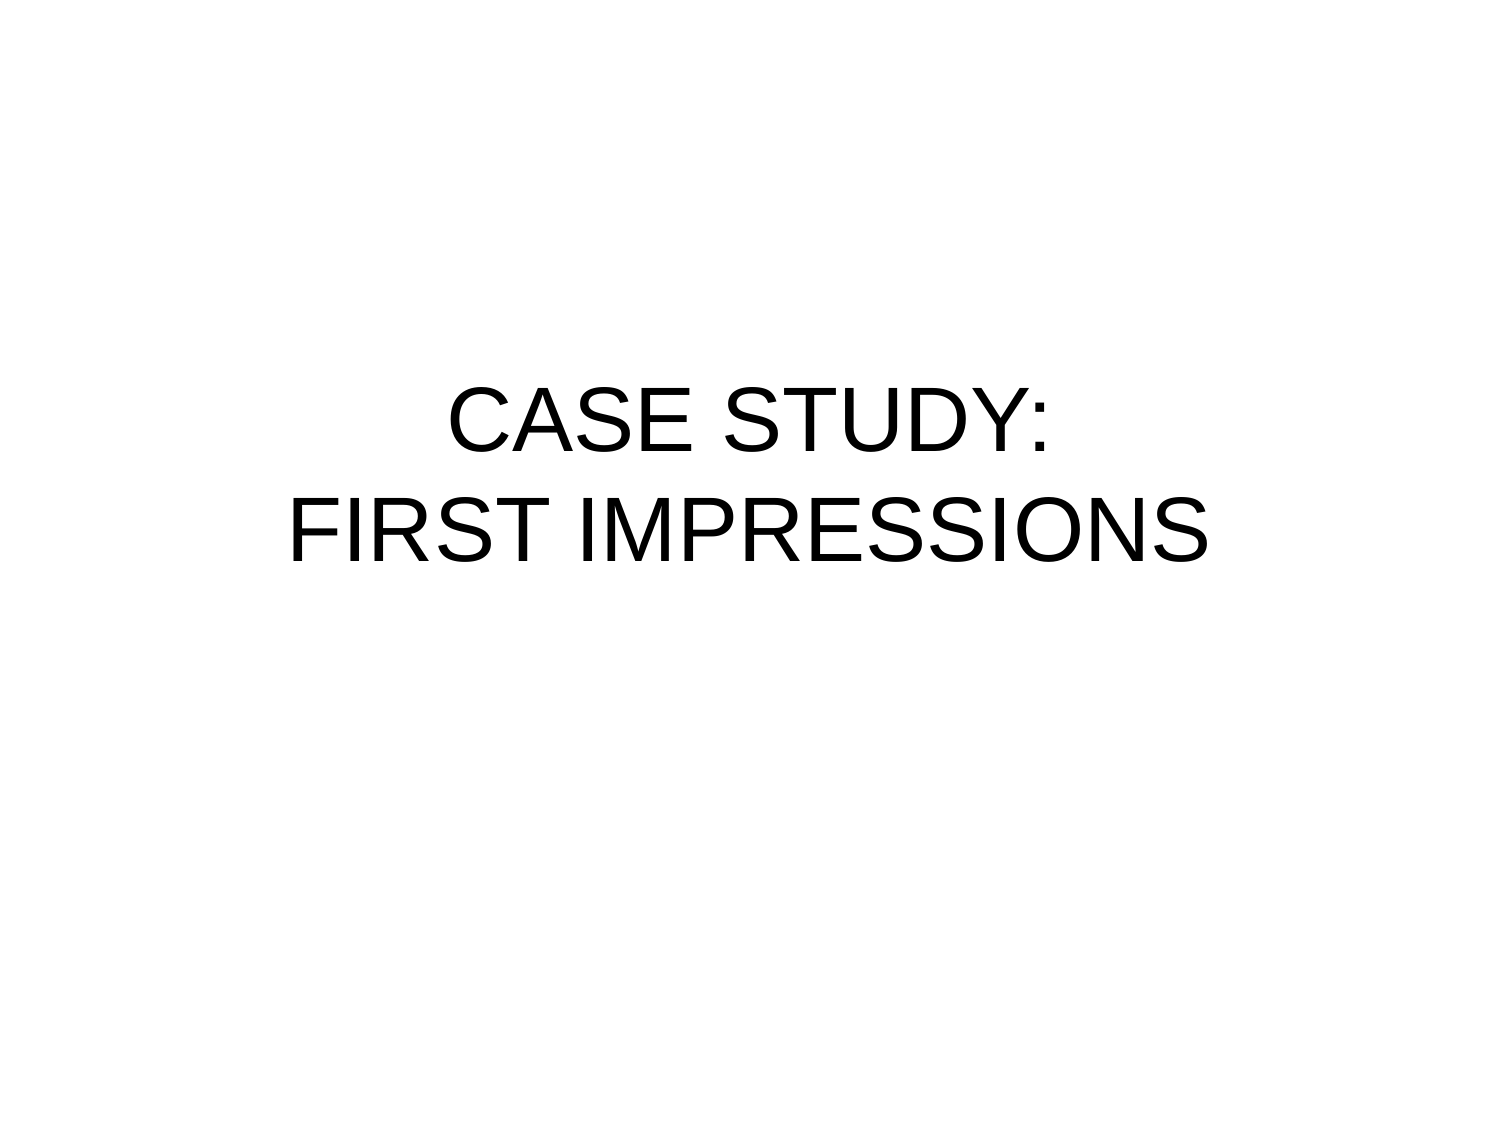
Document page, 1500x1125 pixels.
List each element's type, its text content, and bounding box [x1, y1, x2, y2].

title CASE STUDY: FIRST IMPRESSIONS [112, 349, 1388, 591]
